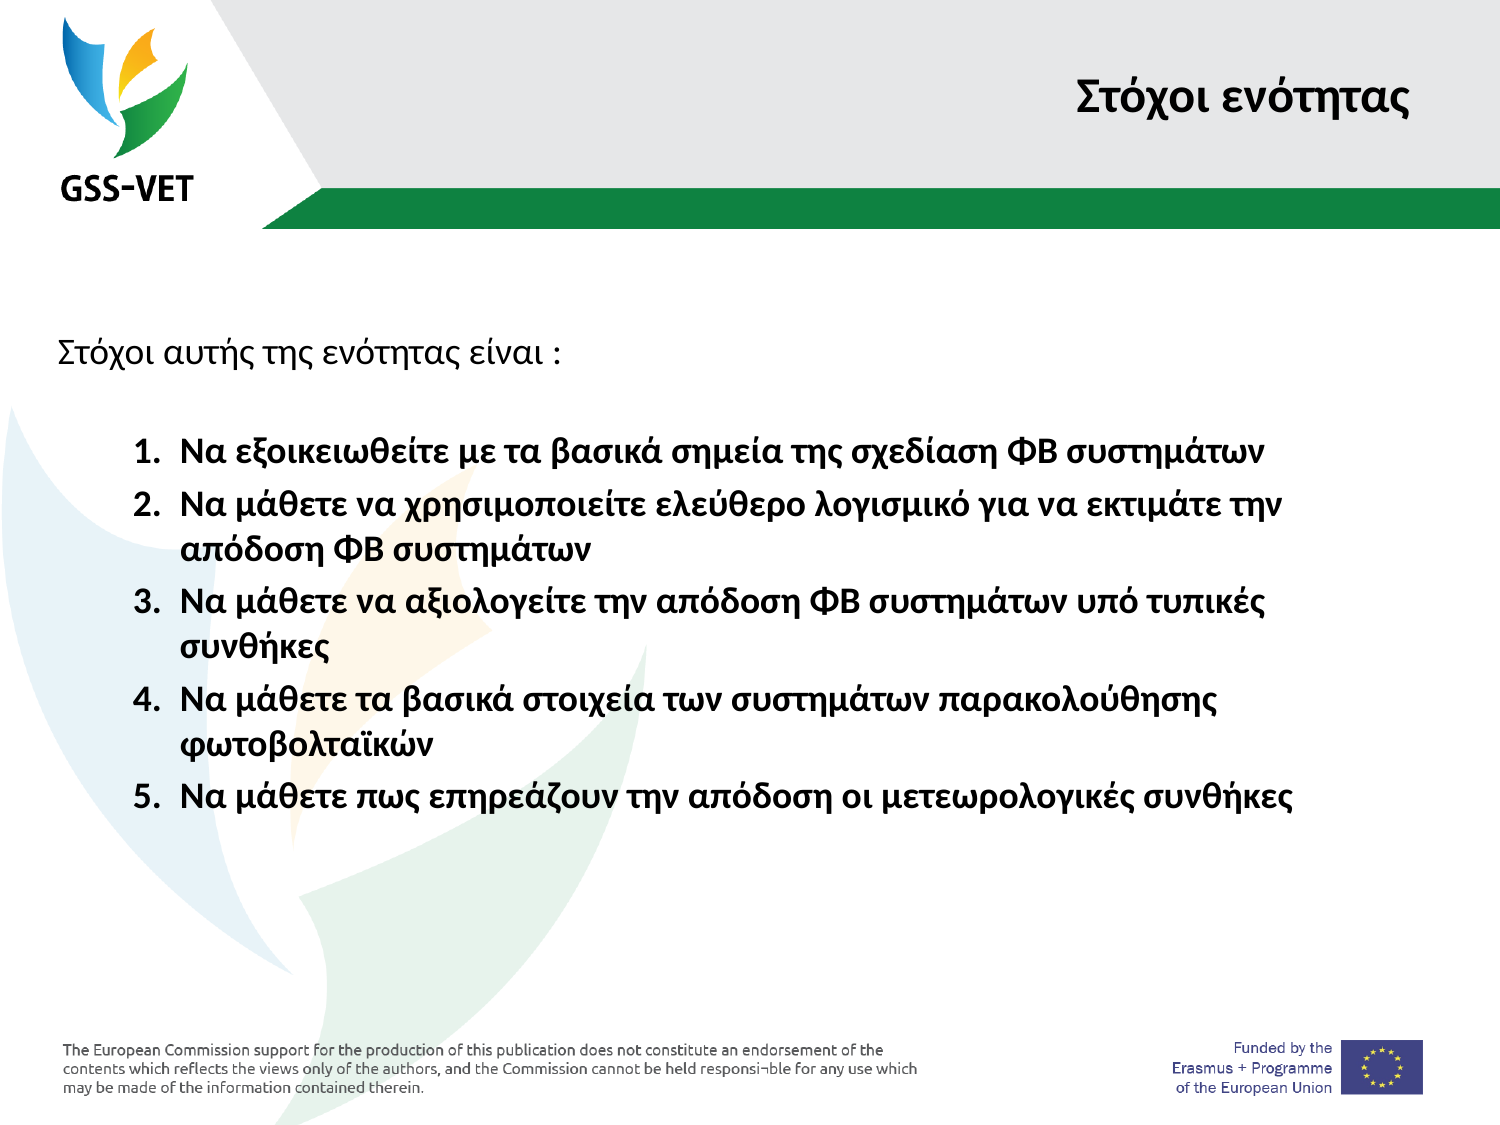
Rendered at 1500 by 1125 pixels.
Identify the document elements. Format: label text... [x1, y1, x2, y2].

picture [0, 0, 1500, 1125]
title Στόχοι ενότητας [324, 0, 1425, 185]
list Στόχοι αυτής της ενότητας είναι : Να εξοικειωθείτε με τα βασικά σημεία της σχεδίαση ΦΒ συστημάτων Να μάθετε να χρησιμοποιείτε ελεύθερο λογισμικό για να εκτιμάτε την απόδοση ΦΒ συστημάτων Να μάθετε να αξιολογείτε την απόδοση ΦΒ συστημάτων υπό τυπικές συνθήκες Να μάθετε τα βασικά στοιχεία των συστημάτων παρακολούθησης φωτοβολταϊκών Να μάθετε πως επηρεάζουν την απόδοση οι μετεωρολογικές συνθήκες [42, 267, 1402, 965]
